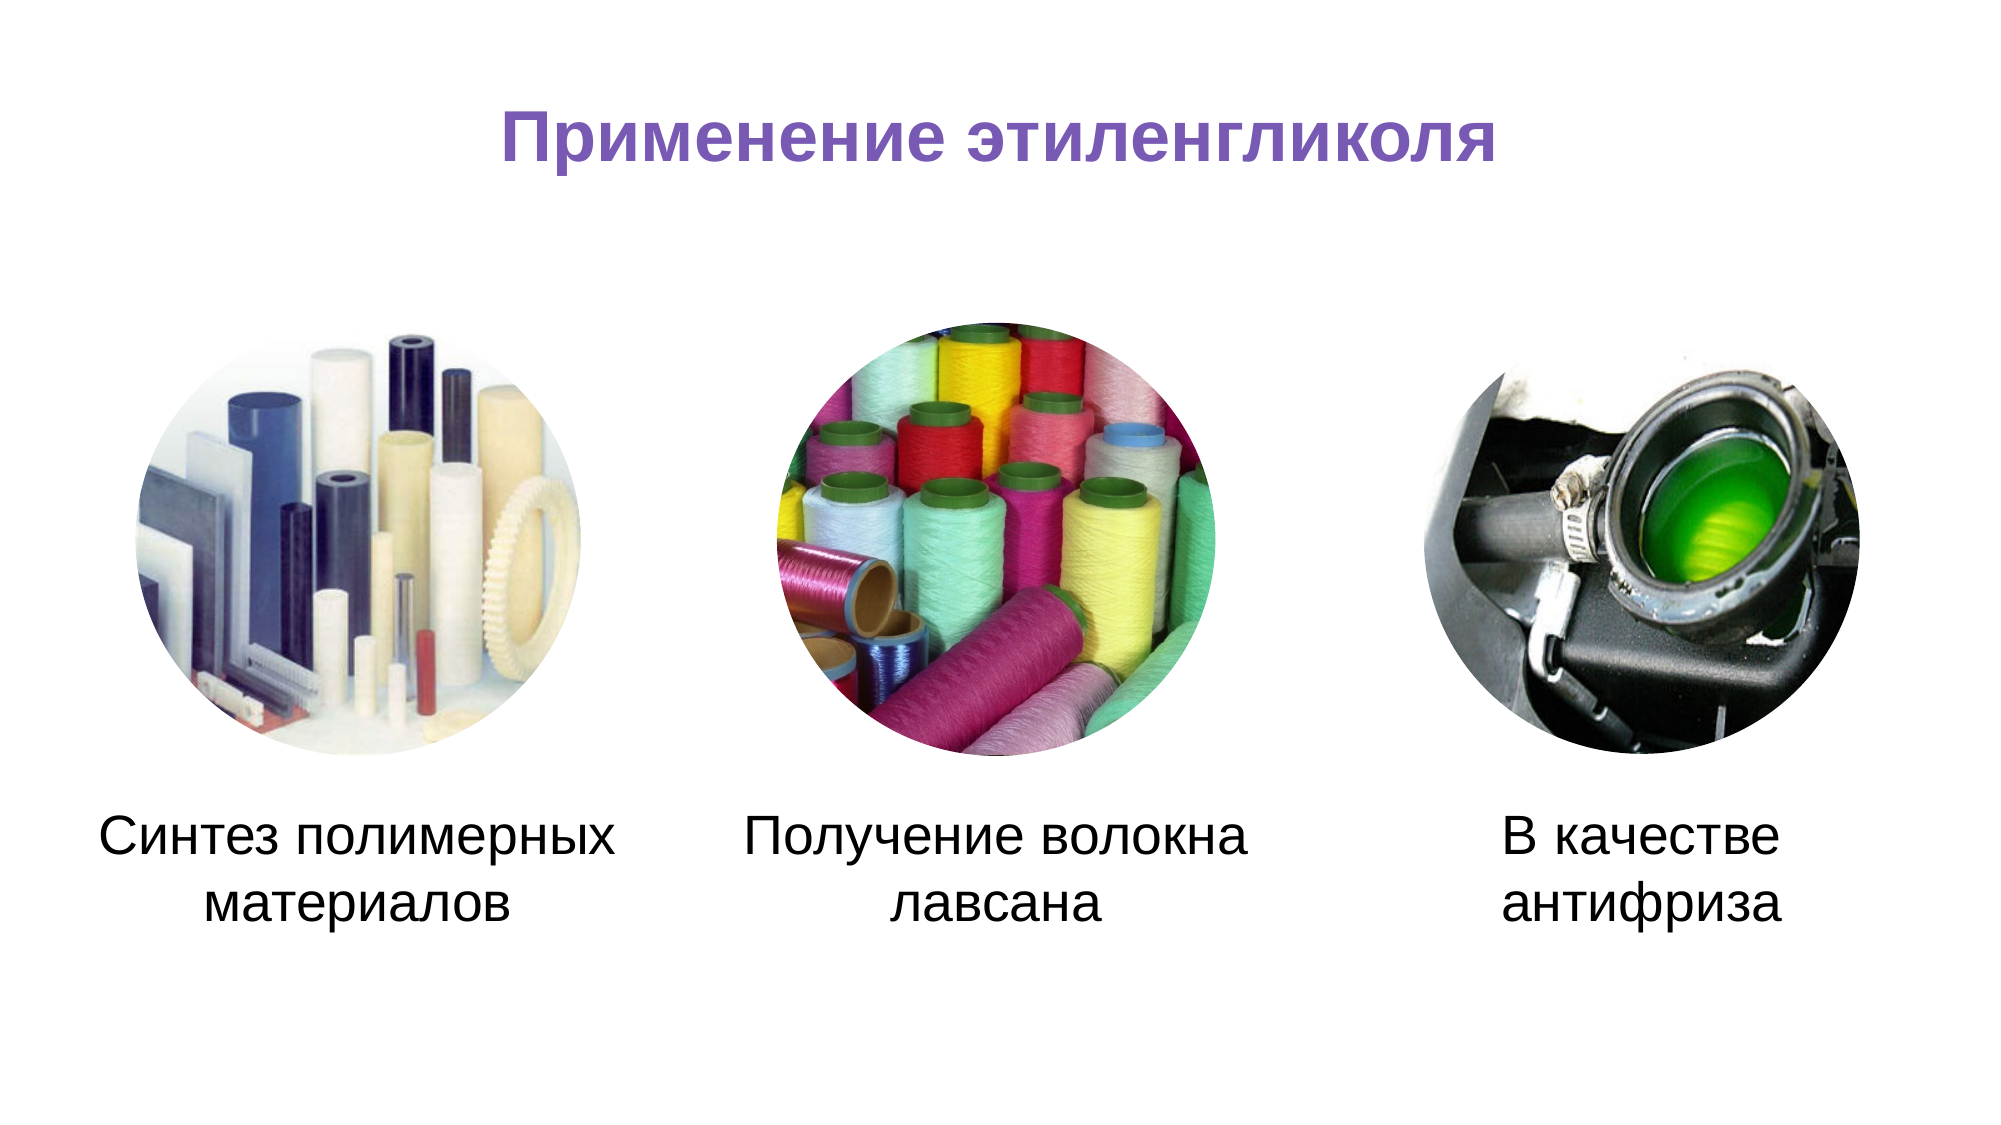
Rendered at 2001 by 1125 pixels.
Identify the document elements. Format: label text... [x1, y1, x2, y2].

text_box Применение этиленгликоля [78, 82, 1922, 184]
text_box Получение волокна лавсана [716, 791, 1276, 940]
text_box Синтез полимерных материалов [78, 791, 638, 940]
picture [1423, 324, 1860, 754]
picture [776, 322, 1216, 756]
text_box В качестве антифриза [1362, 791, 1922, 940]
picture [135, 322, 581, 756]
